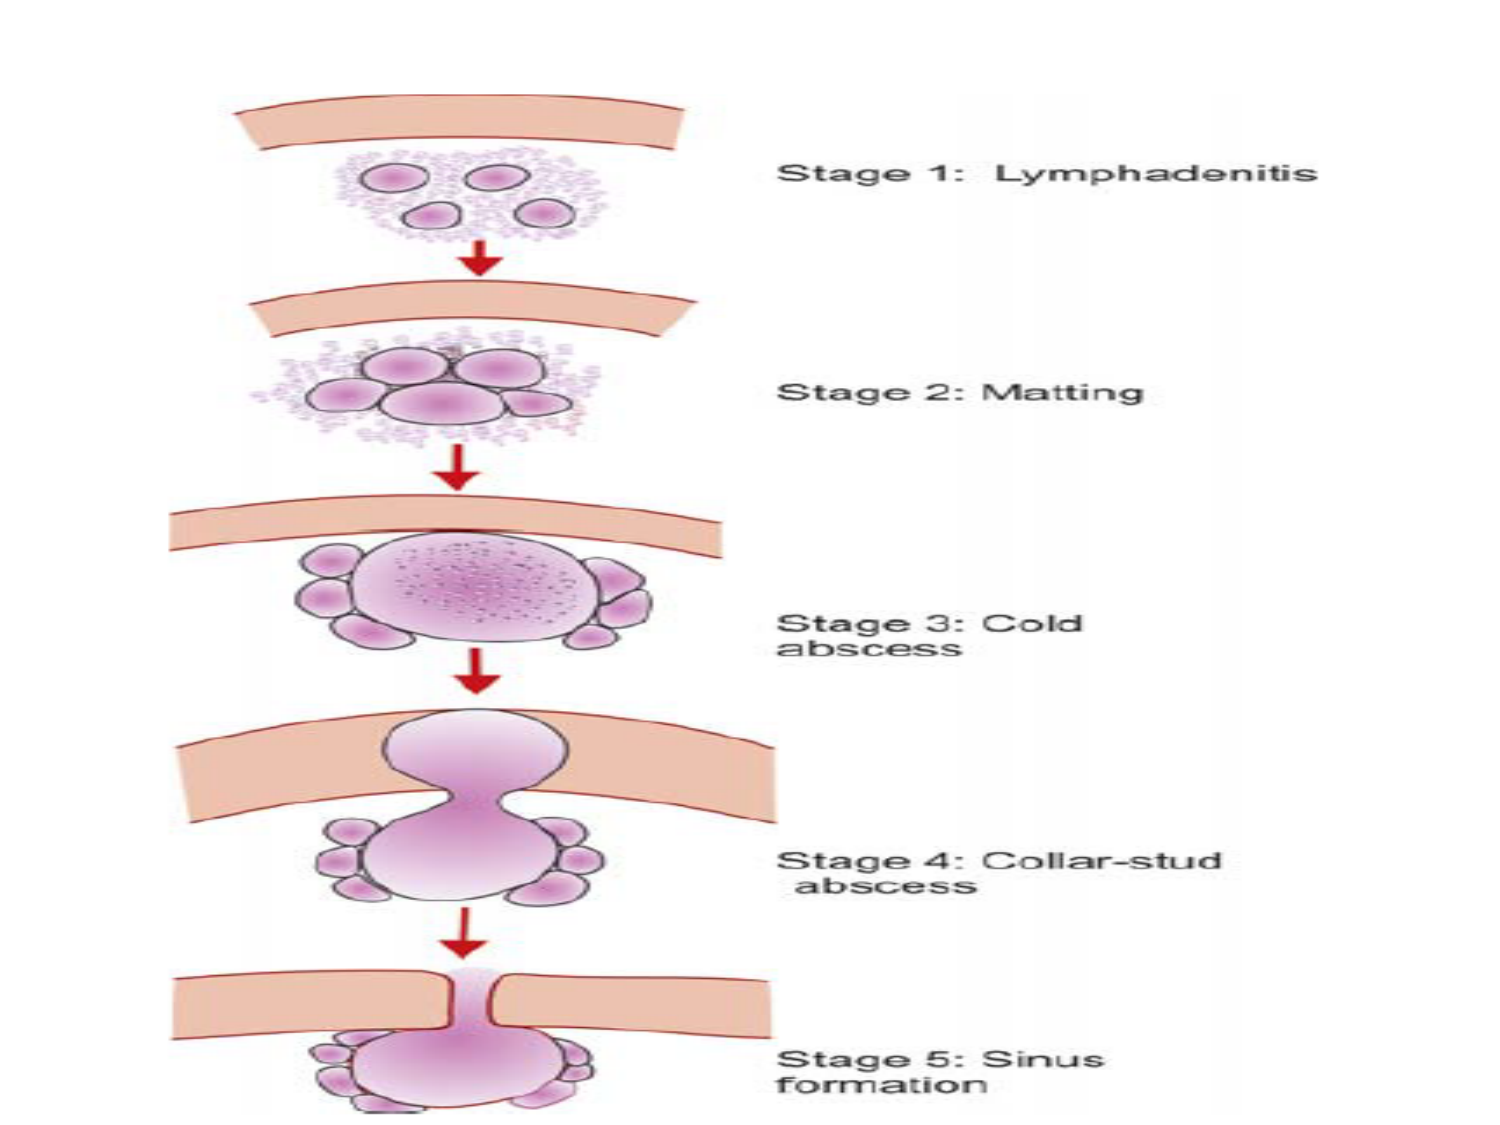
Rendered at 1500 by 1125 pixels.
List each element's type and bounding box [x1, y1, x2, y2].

picture [0, 87, 1388, 1125]
